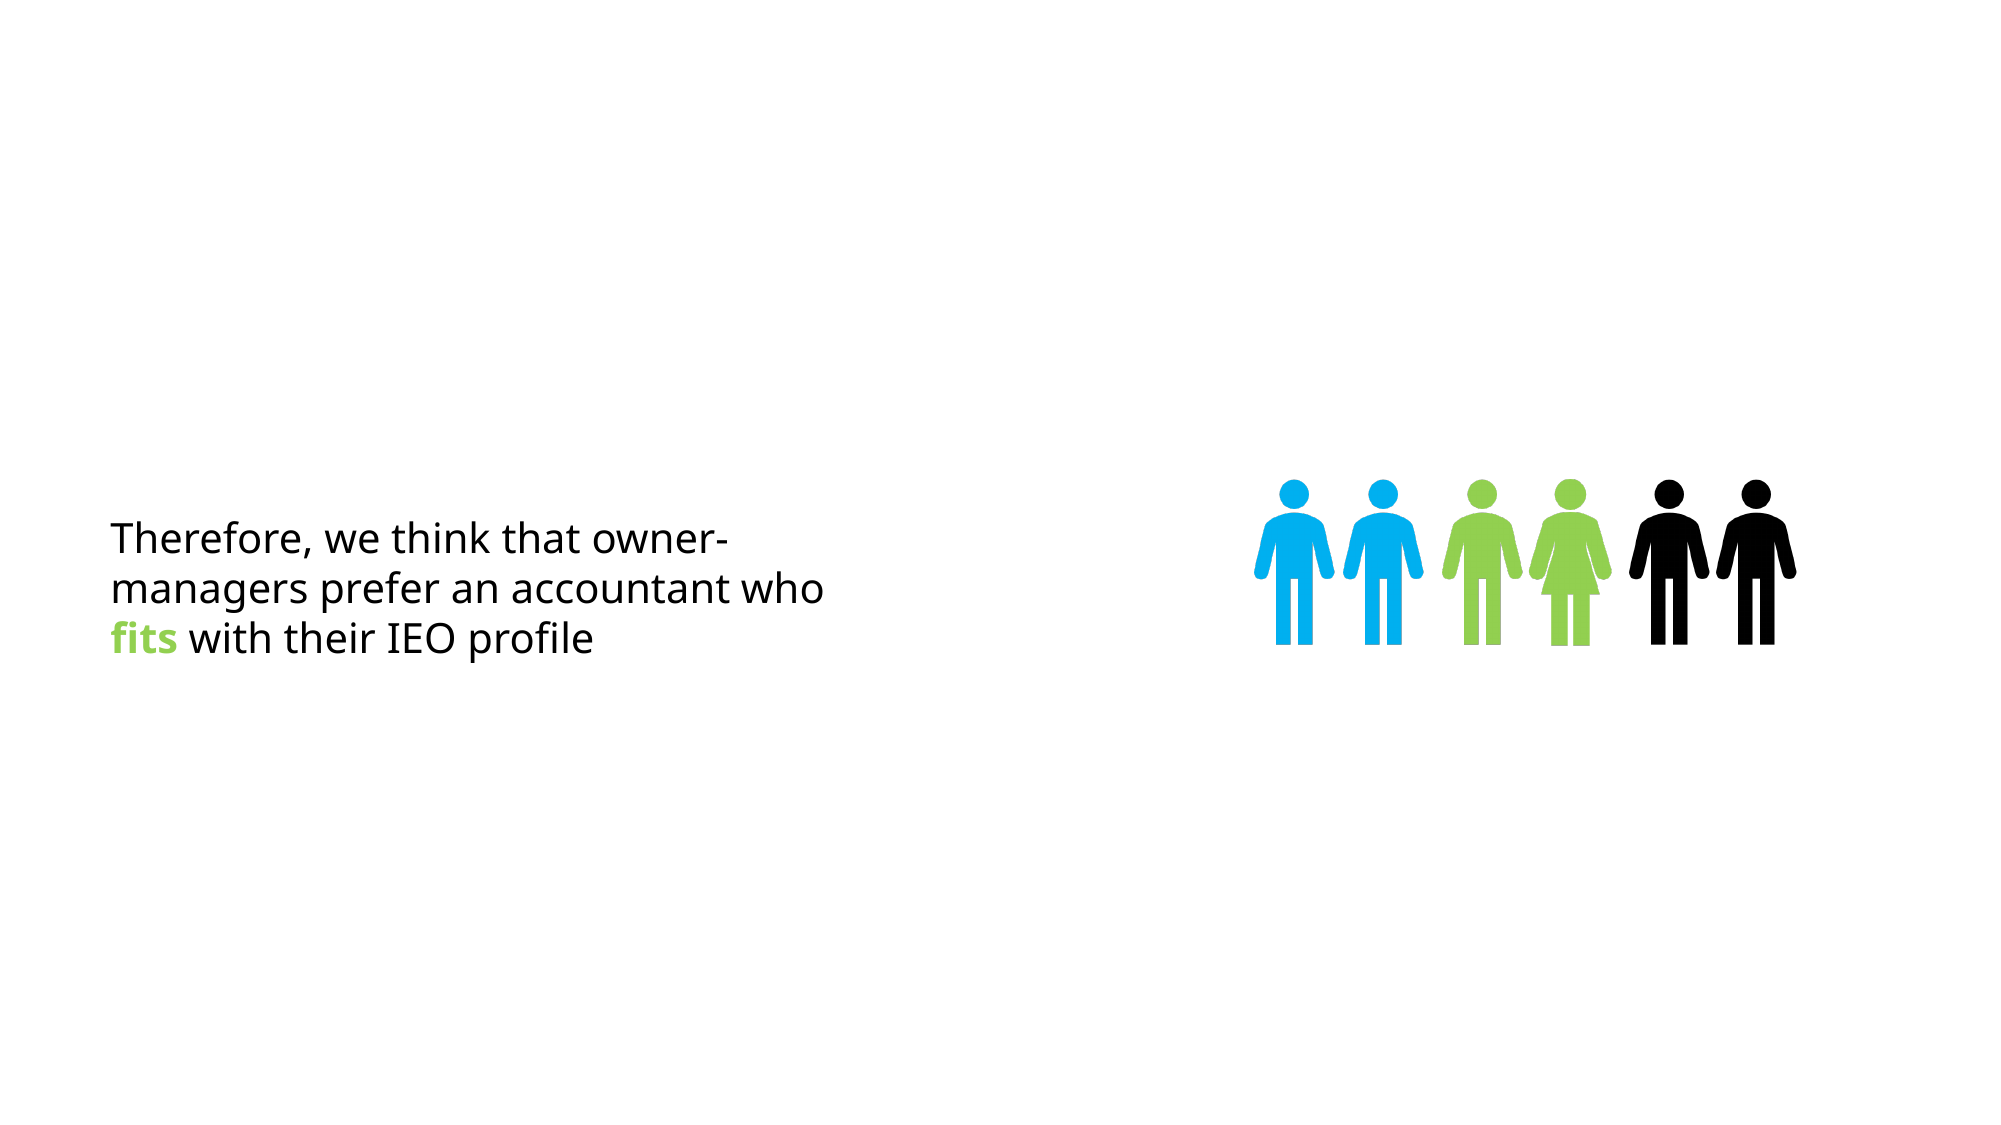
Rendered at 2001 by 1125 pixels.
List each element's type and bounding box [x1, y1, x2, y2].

text_box [110, 474, 1844, 664]
